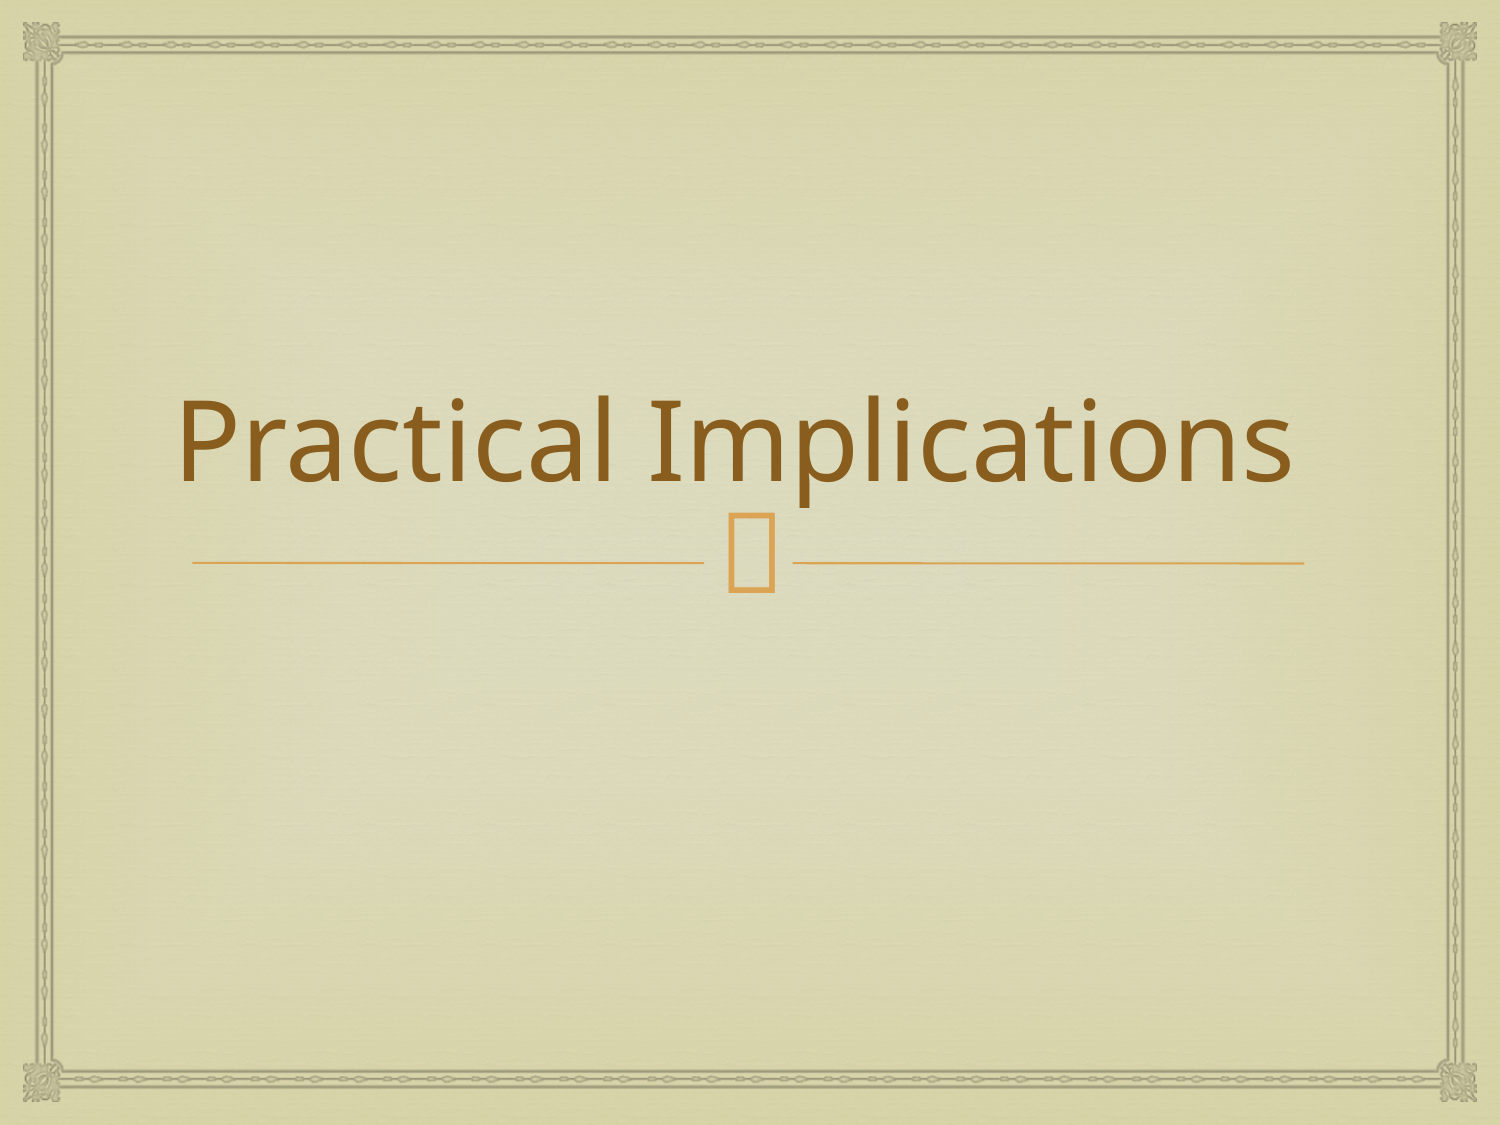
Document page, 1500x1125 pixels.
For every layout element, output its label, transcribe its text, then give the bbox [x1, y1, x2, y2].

picture [0, 0, 1500, 1125]
title Practical Implications [113, 197, 1386, 512]
